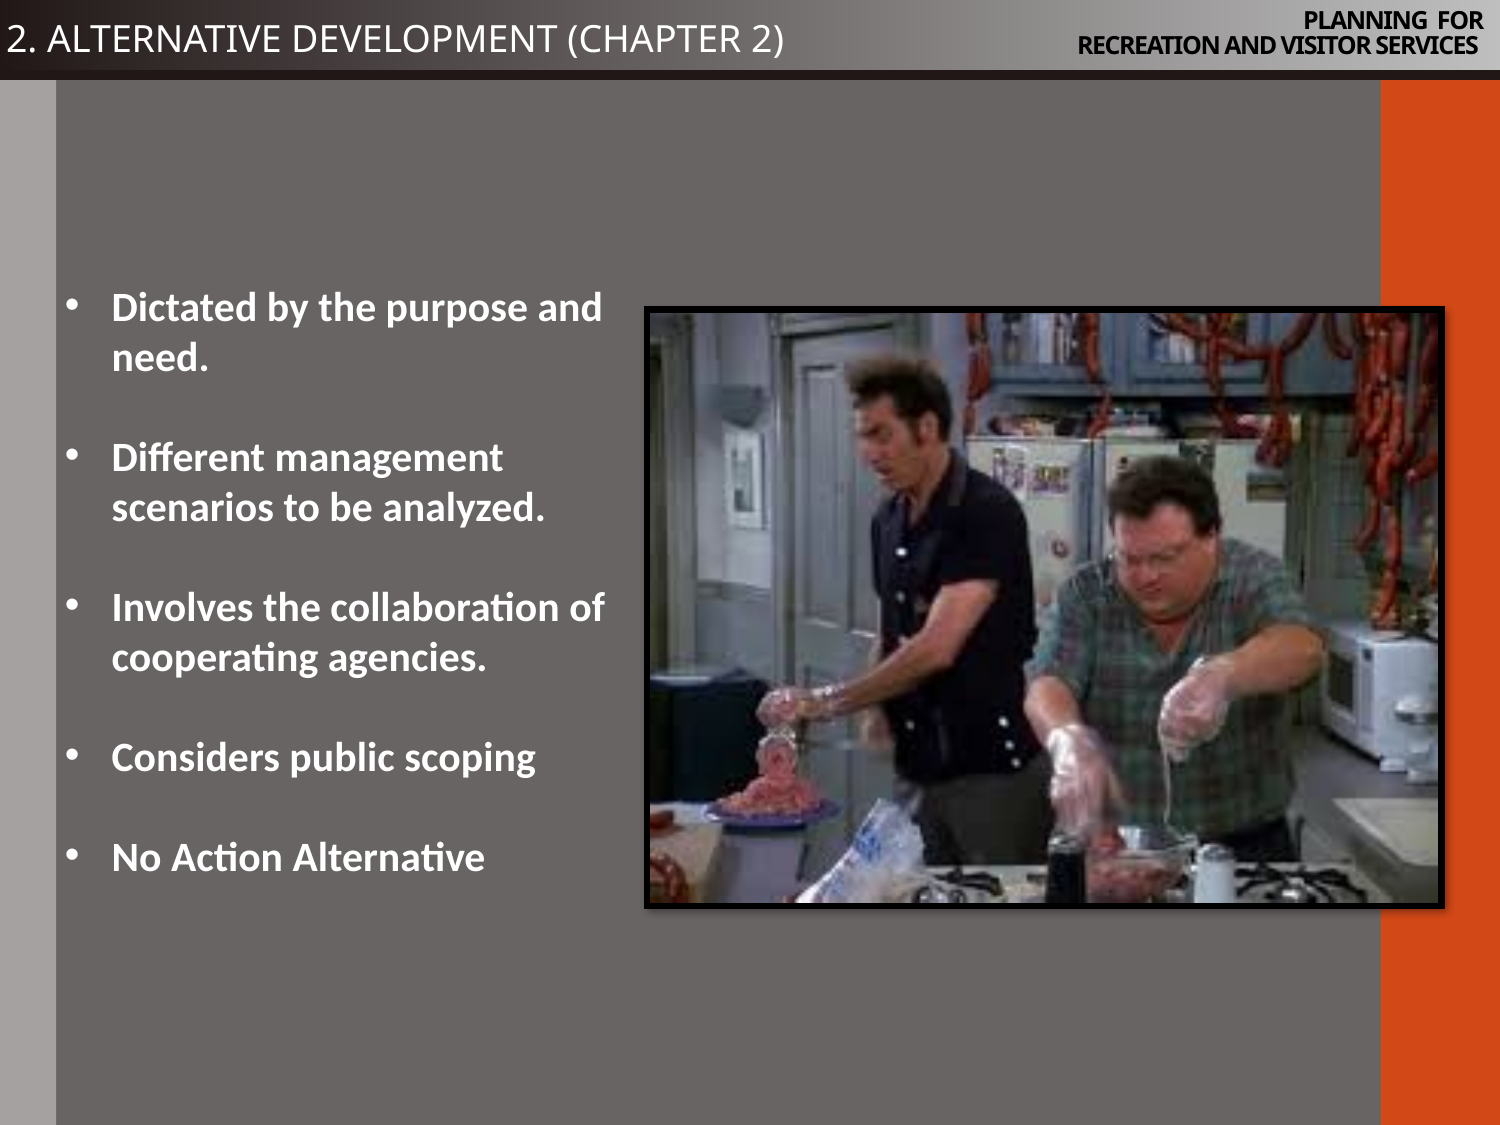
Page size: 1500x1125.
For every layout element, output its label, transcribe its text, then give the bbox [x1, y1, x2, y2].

title PLANNING FOR RECREATION AND VISITOR SERVICES [987, 0, 1500, 68]
text_box [0, 0, 1500, 70]
picture [649, 312, 1439, 904]
text_box 2. Alternative Development (Chapter 2) [0, 7, 800, 67]
text_box Dictated by the purpose and need. Different management scenarios to be analyzed. Involves the collaboration of cooperating agencies. Considers public scoping No Action Alternative [49, 222, 650, 1068]
